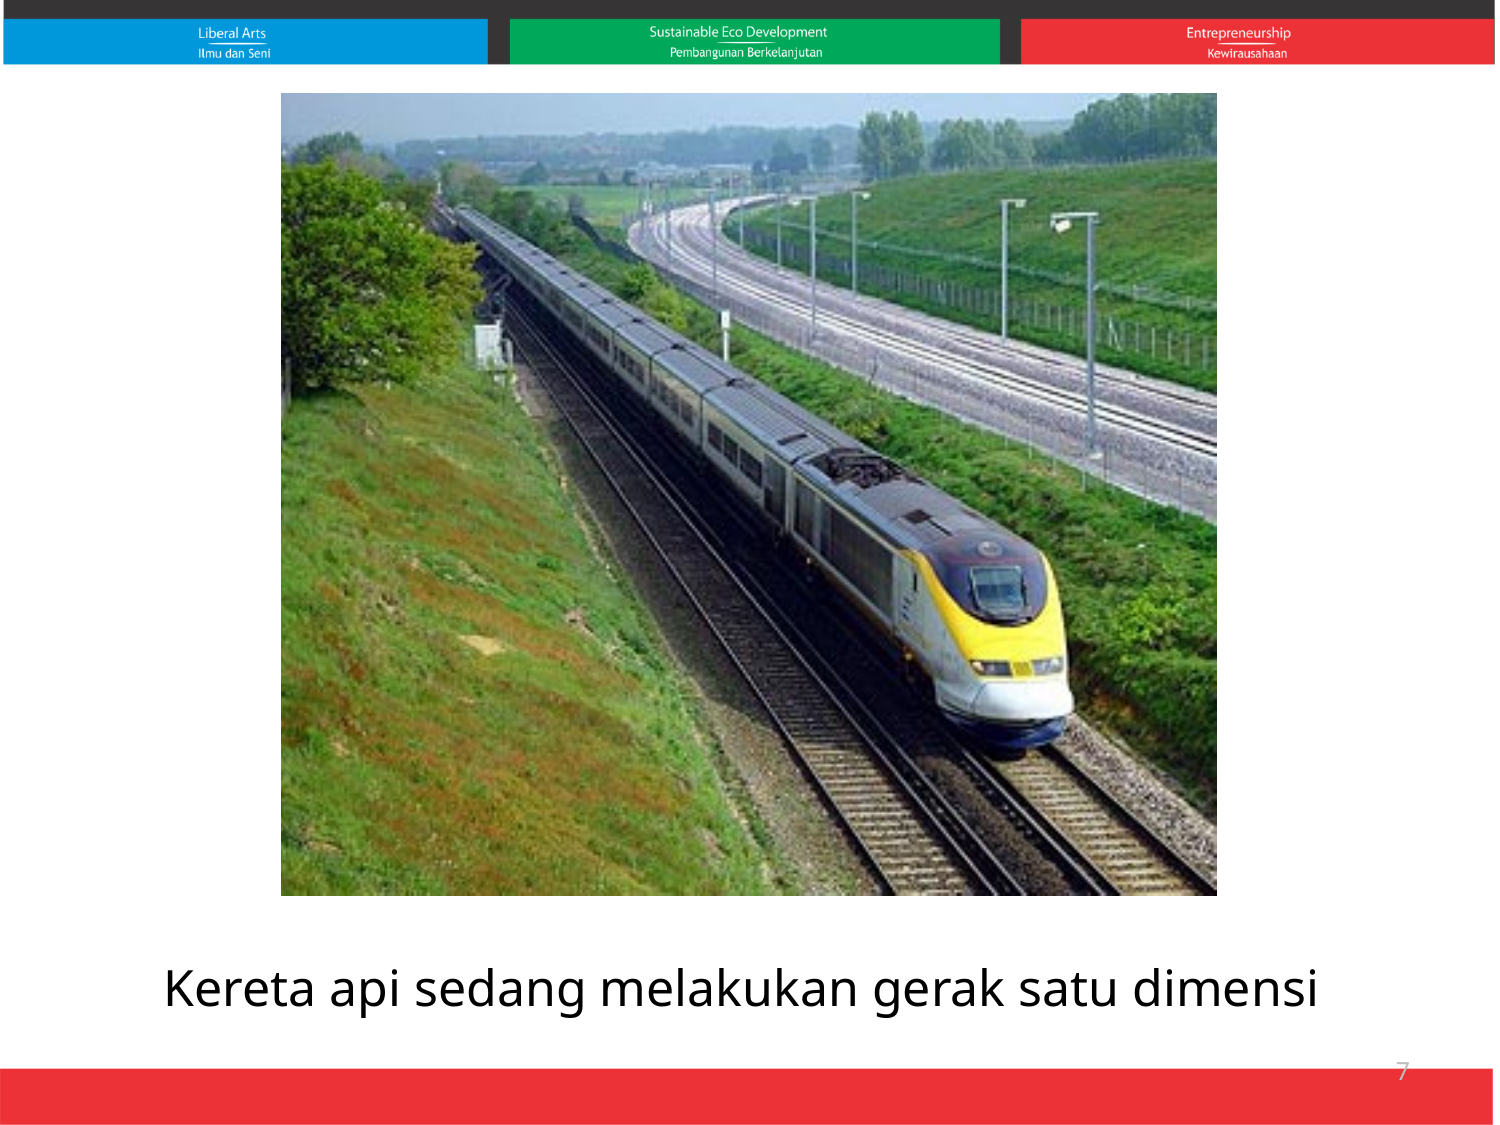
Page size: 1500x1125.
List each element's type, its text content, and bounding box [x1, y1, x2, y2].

picture [0, 0, 1495, 1125]
text_box Kereta api sedang melakukan gerak satu dimensi [148, 949, 1335, 1024]
slide_number 7 [1074, 1042, 1425, 1103]
